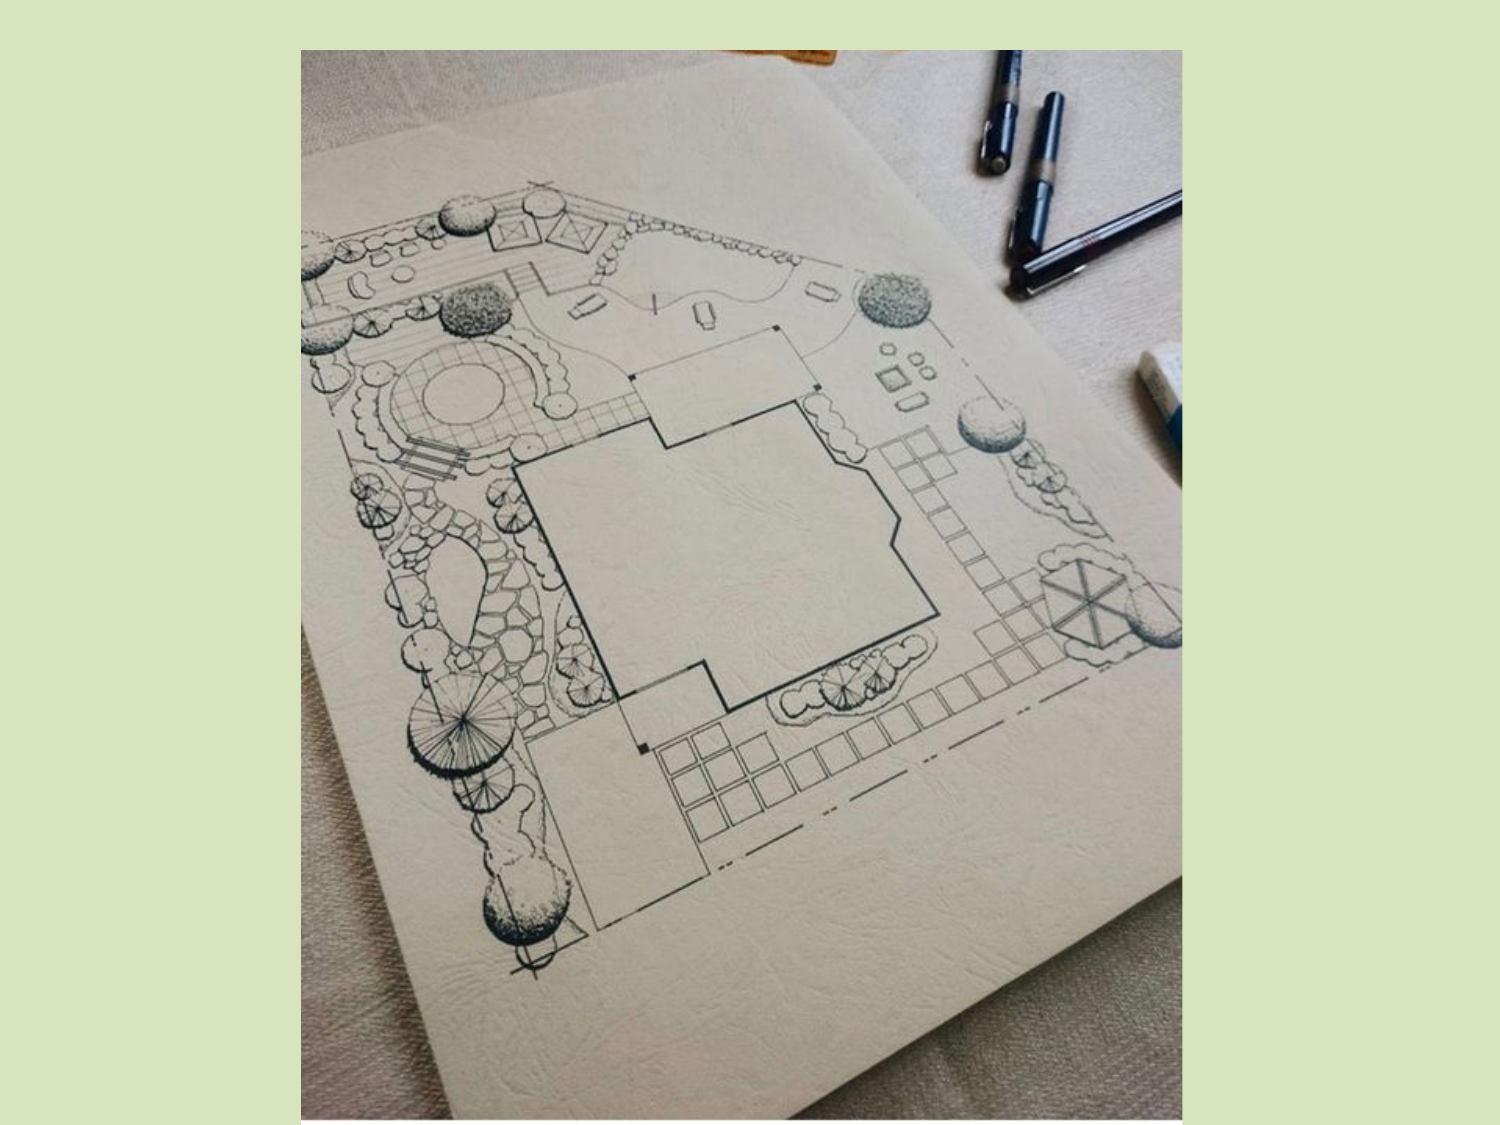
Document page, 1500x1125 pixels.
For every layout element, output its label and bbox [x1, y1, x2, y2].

picture [300, 49, 1183, 1125]
